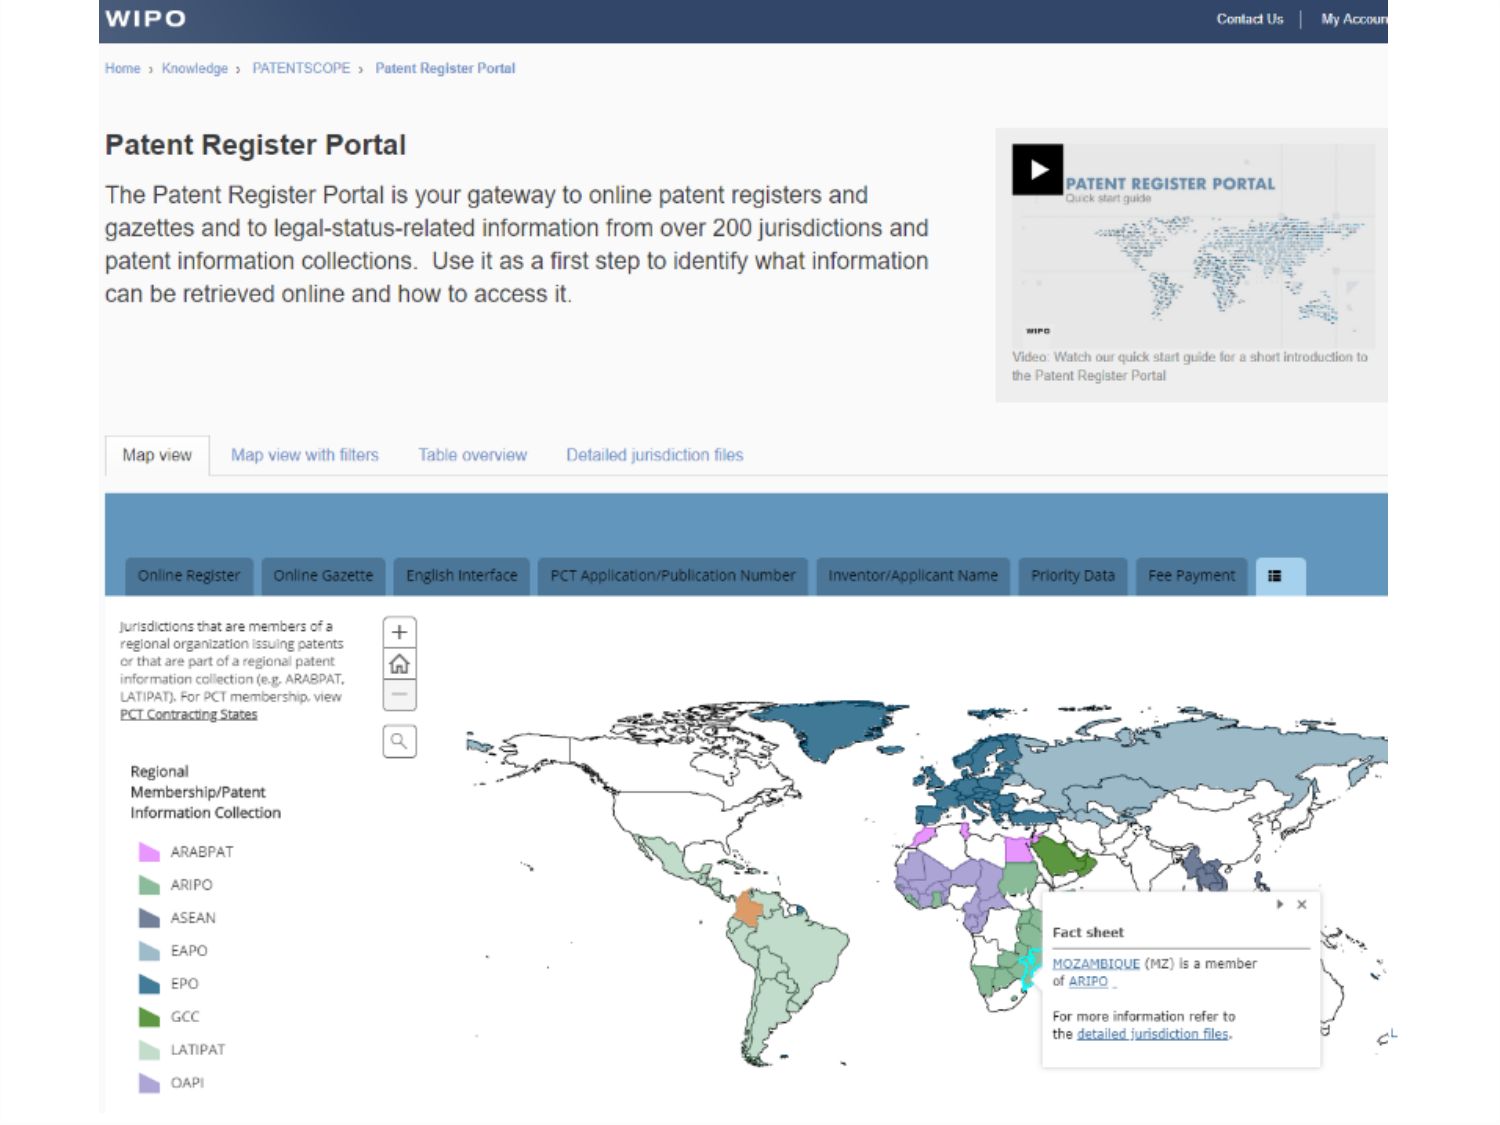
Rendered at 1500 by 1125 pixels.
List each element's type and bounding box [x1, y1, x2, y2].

list [99, 0, 1388, 1113]
picture [0, 0, 1500, 1125]
